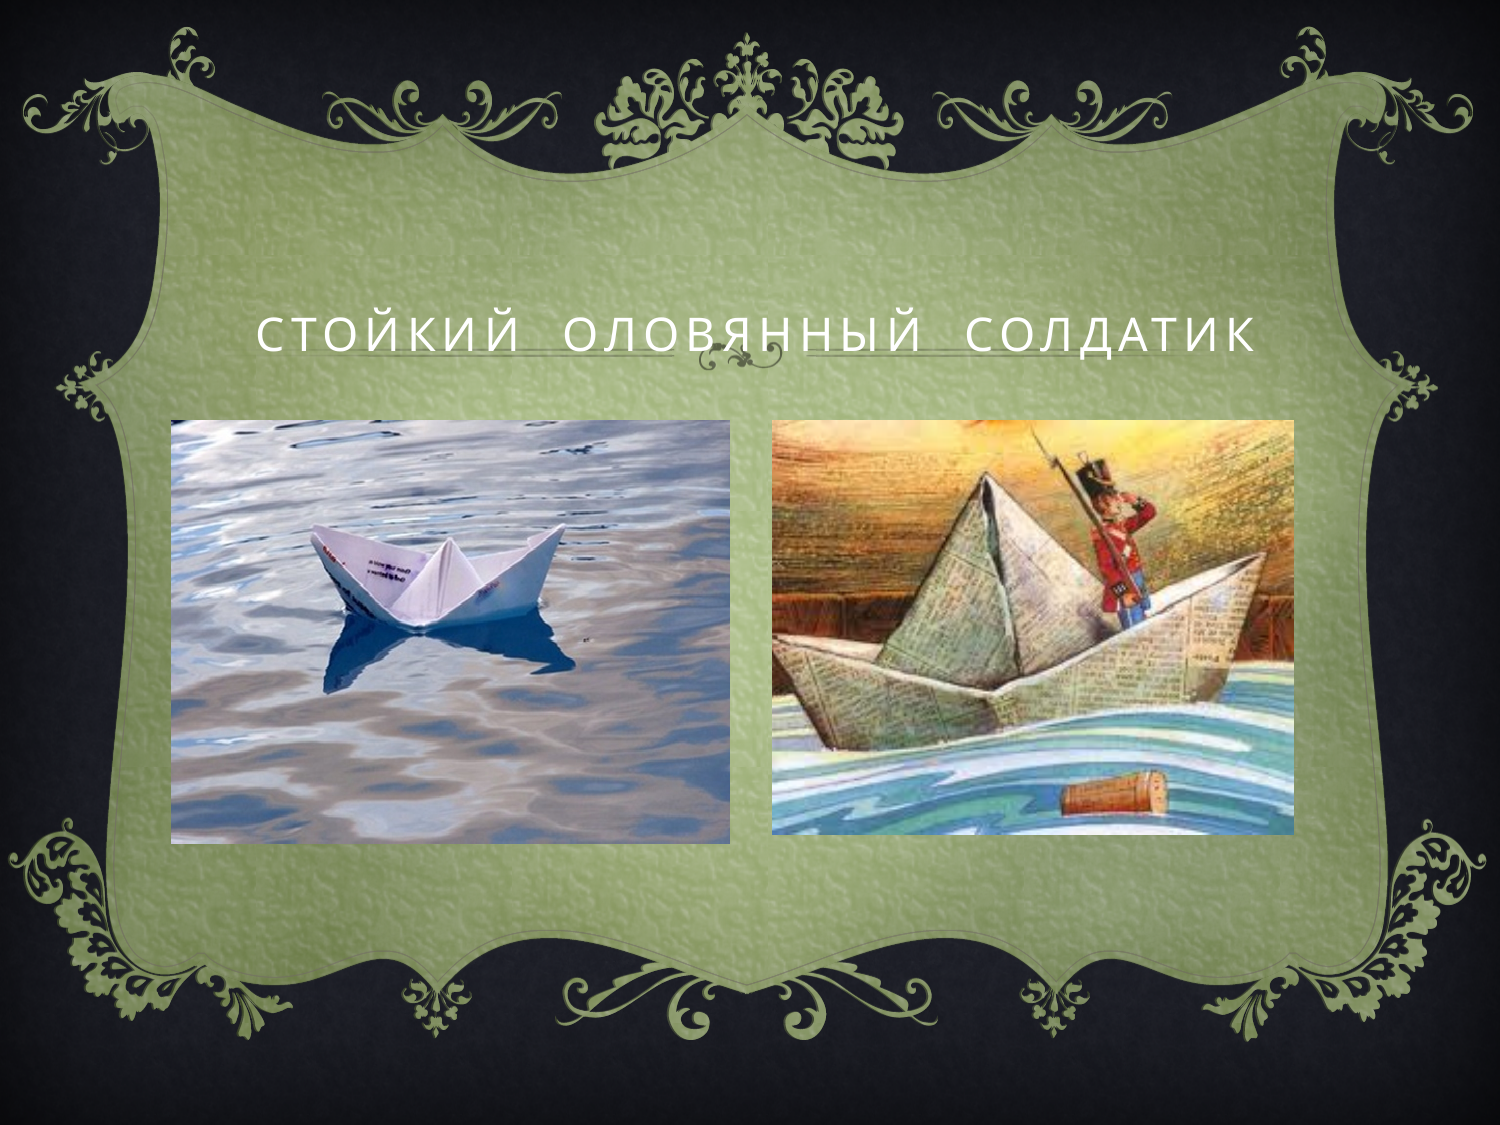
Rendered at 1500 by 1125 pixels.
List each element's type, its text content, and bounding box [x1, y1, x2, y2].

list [772, 420, 1295, 835]
title Стойкий оловянный солдатик [230, 255, 1281, 368]
picture [0, 0, 1500, 265]
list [170, 420, 730, 844]
picture [0, 419, 1500, 1125]
